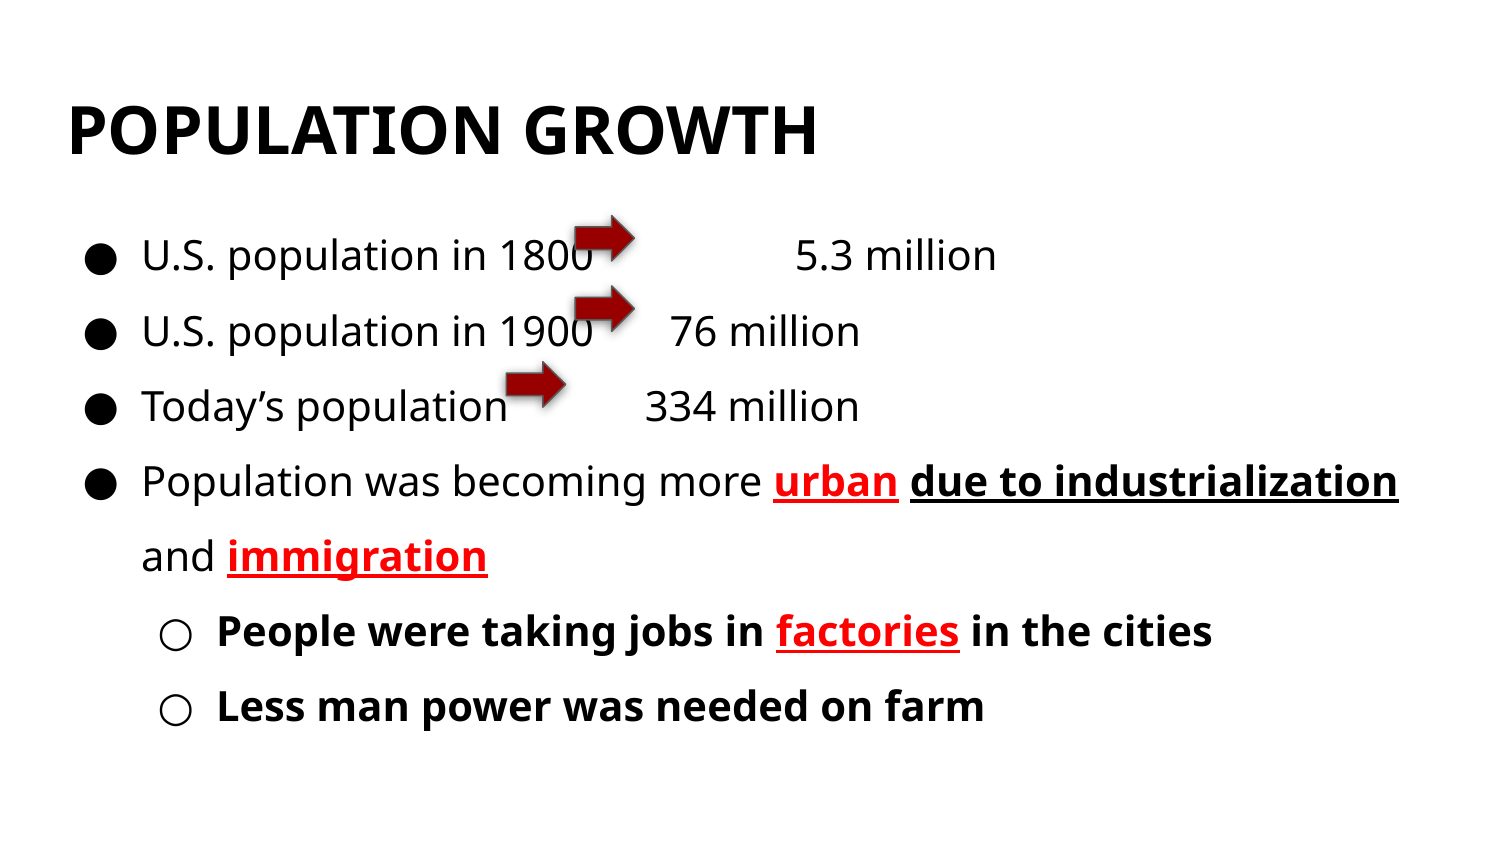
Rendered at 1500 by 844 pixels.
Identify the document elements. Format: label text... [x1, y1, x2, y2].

text_box [575, 215, 635, 261]
text_box [575, 285, 635, 332]
title POPULATION GROWTH [51, 72, 1449, 167]
list U.S. population in 1800 5.3 million U.S. population in 1900 76 million Today’s population 334 million Population was becoming more urban due to industrialization and immigration People were taking jobs in factories in the cities Less man power was needed on farm [51, 189, 1449, 750]
text_box [506, 361, 566, 408]
